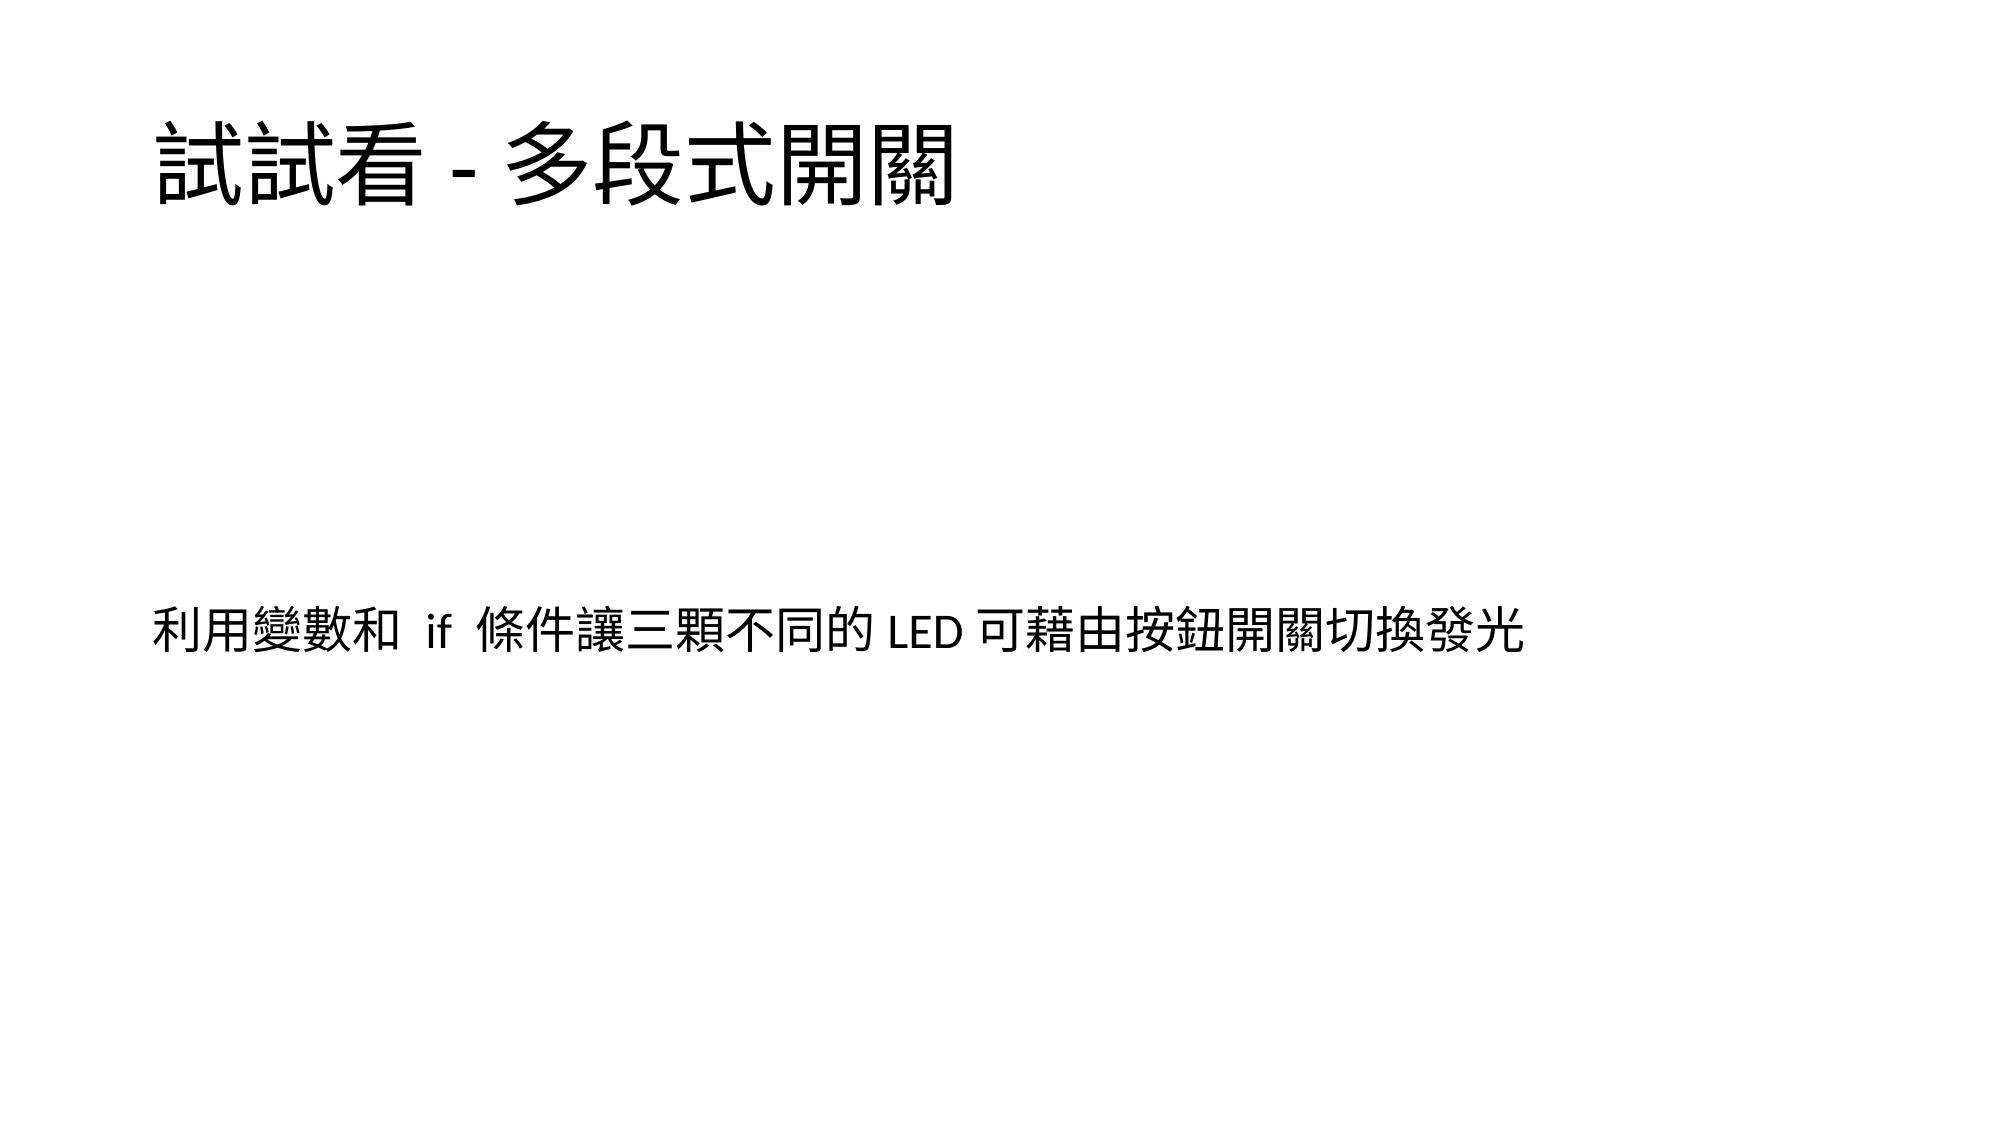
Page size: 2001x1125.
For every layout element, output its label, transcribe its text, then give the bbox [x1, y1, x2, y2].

text_box 利用變數和 if 條件讓三顆不同的LED可藉由按鈕開關切換發光 [137, 590, 1579, 666]
title 試試看-多段式開關 [137, 59, 1863, 278]
